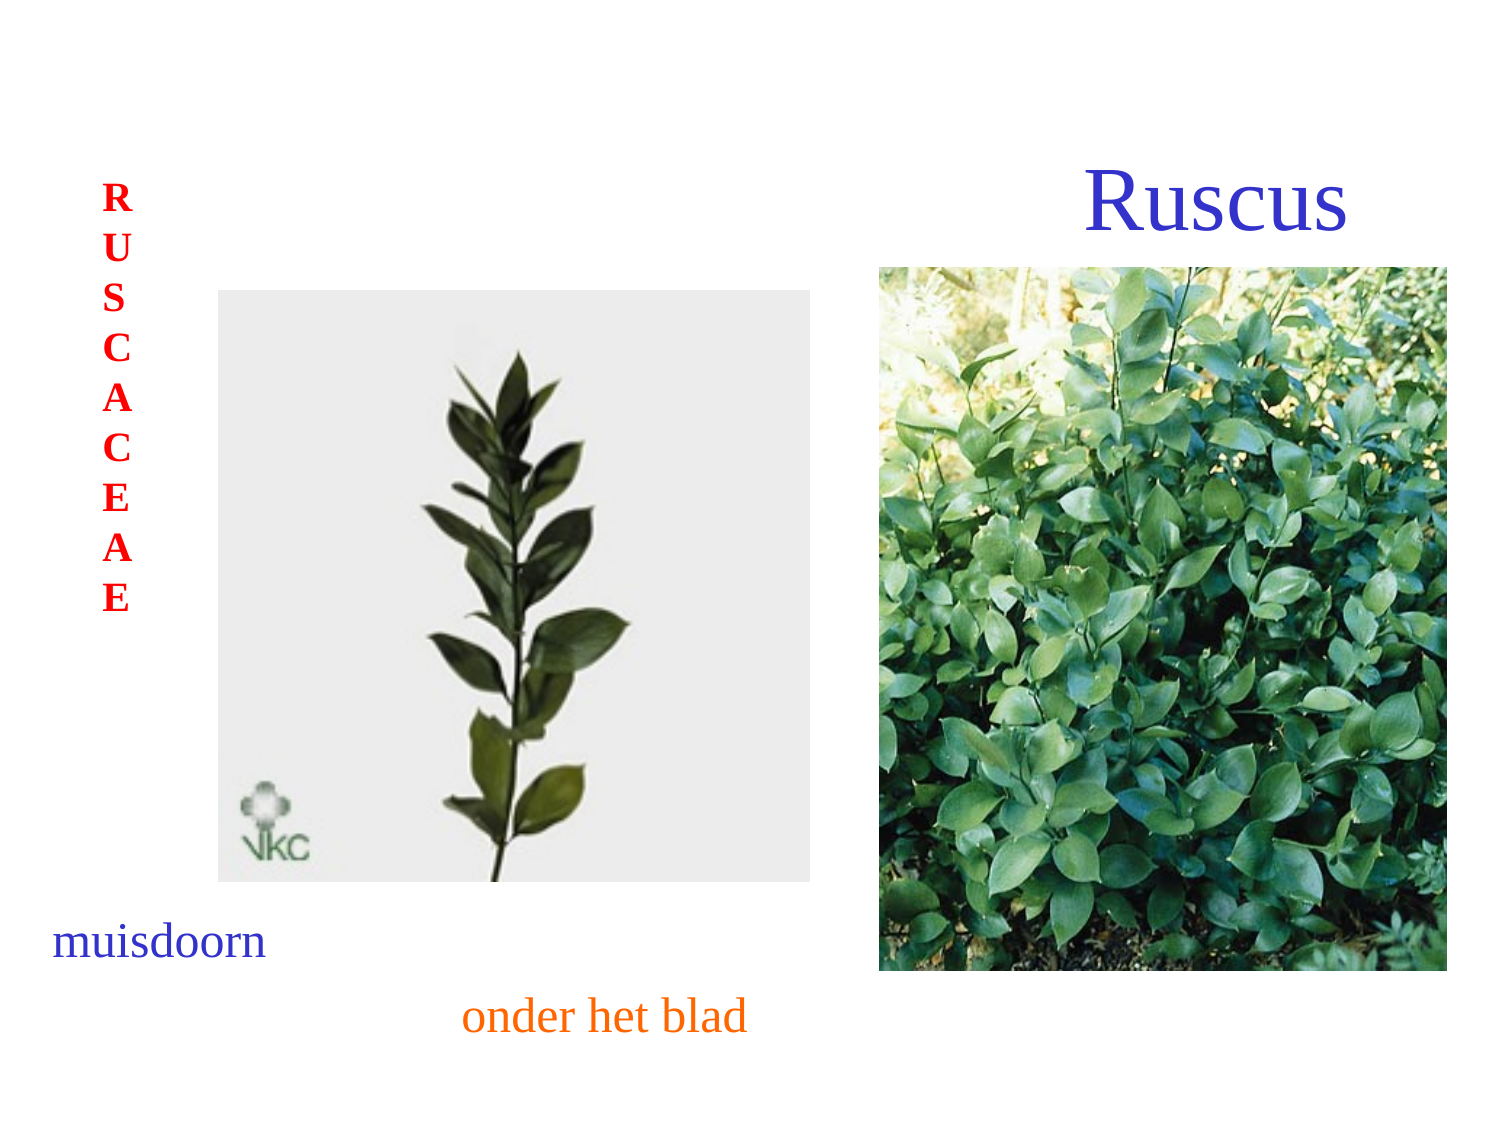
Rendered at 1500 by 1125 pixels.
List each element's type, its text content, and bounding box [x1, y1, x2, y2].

text_box onder het blad [50, 974, 763, 1050]
title Ruscus [112, 99, 1388, 288]
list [218, 290, 810, 882]
text_box muisdoorn [37, 899, 875, 975]
picture [879, 266, 1447, 972]
text_box RUSCACEAE [87, 162, 150, 628]
